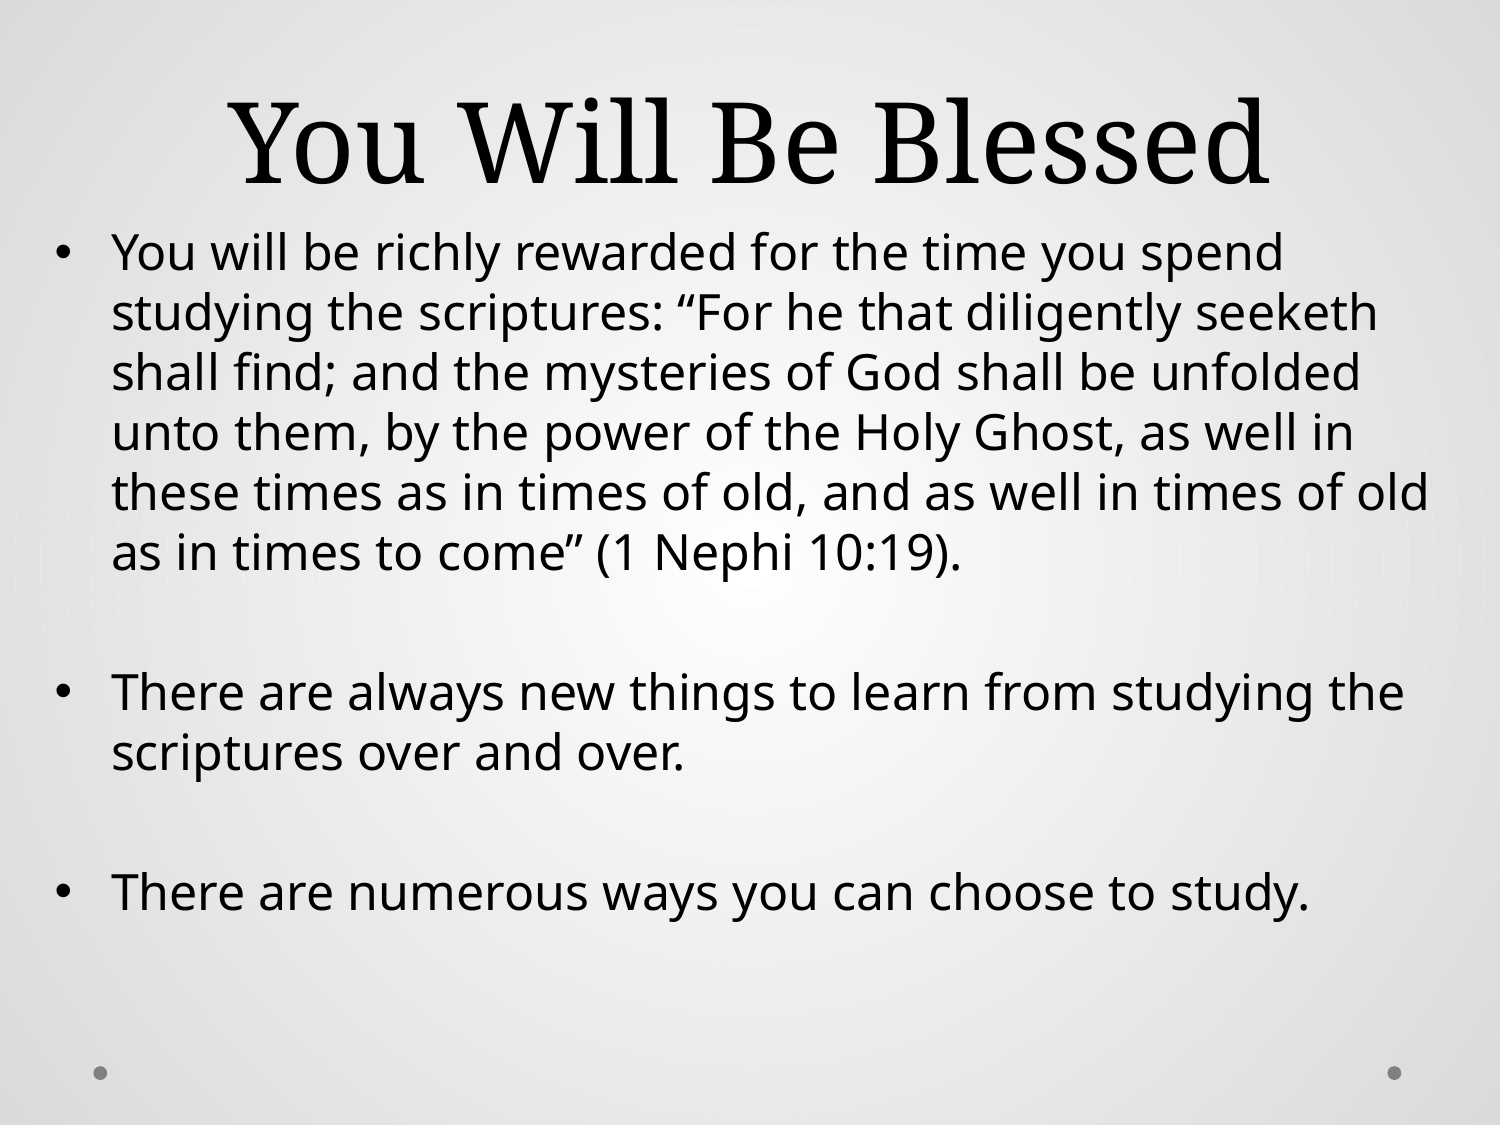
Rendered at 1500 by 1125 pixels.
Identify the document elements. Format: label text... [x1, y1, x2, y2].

list You will be richly rewarded for the time you spend studying the scriptures: “For he that diligently seeketh shall find; and the mysteries of God shall be unfolded unto them, by the power of the Holy Ghost, as well in these times as in times of old, and as well in times of old as in times to come” (1 Nephi 10:19). There are always new things to learn from studying the scriptures over and over. There are numerous ways you can choose to study. [39, 213, 1454, 1064]
title You Will Be Blessed [75, 27, 1425, 213]
